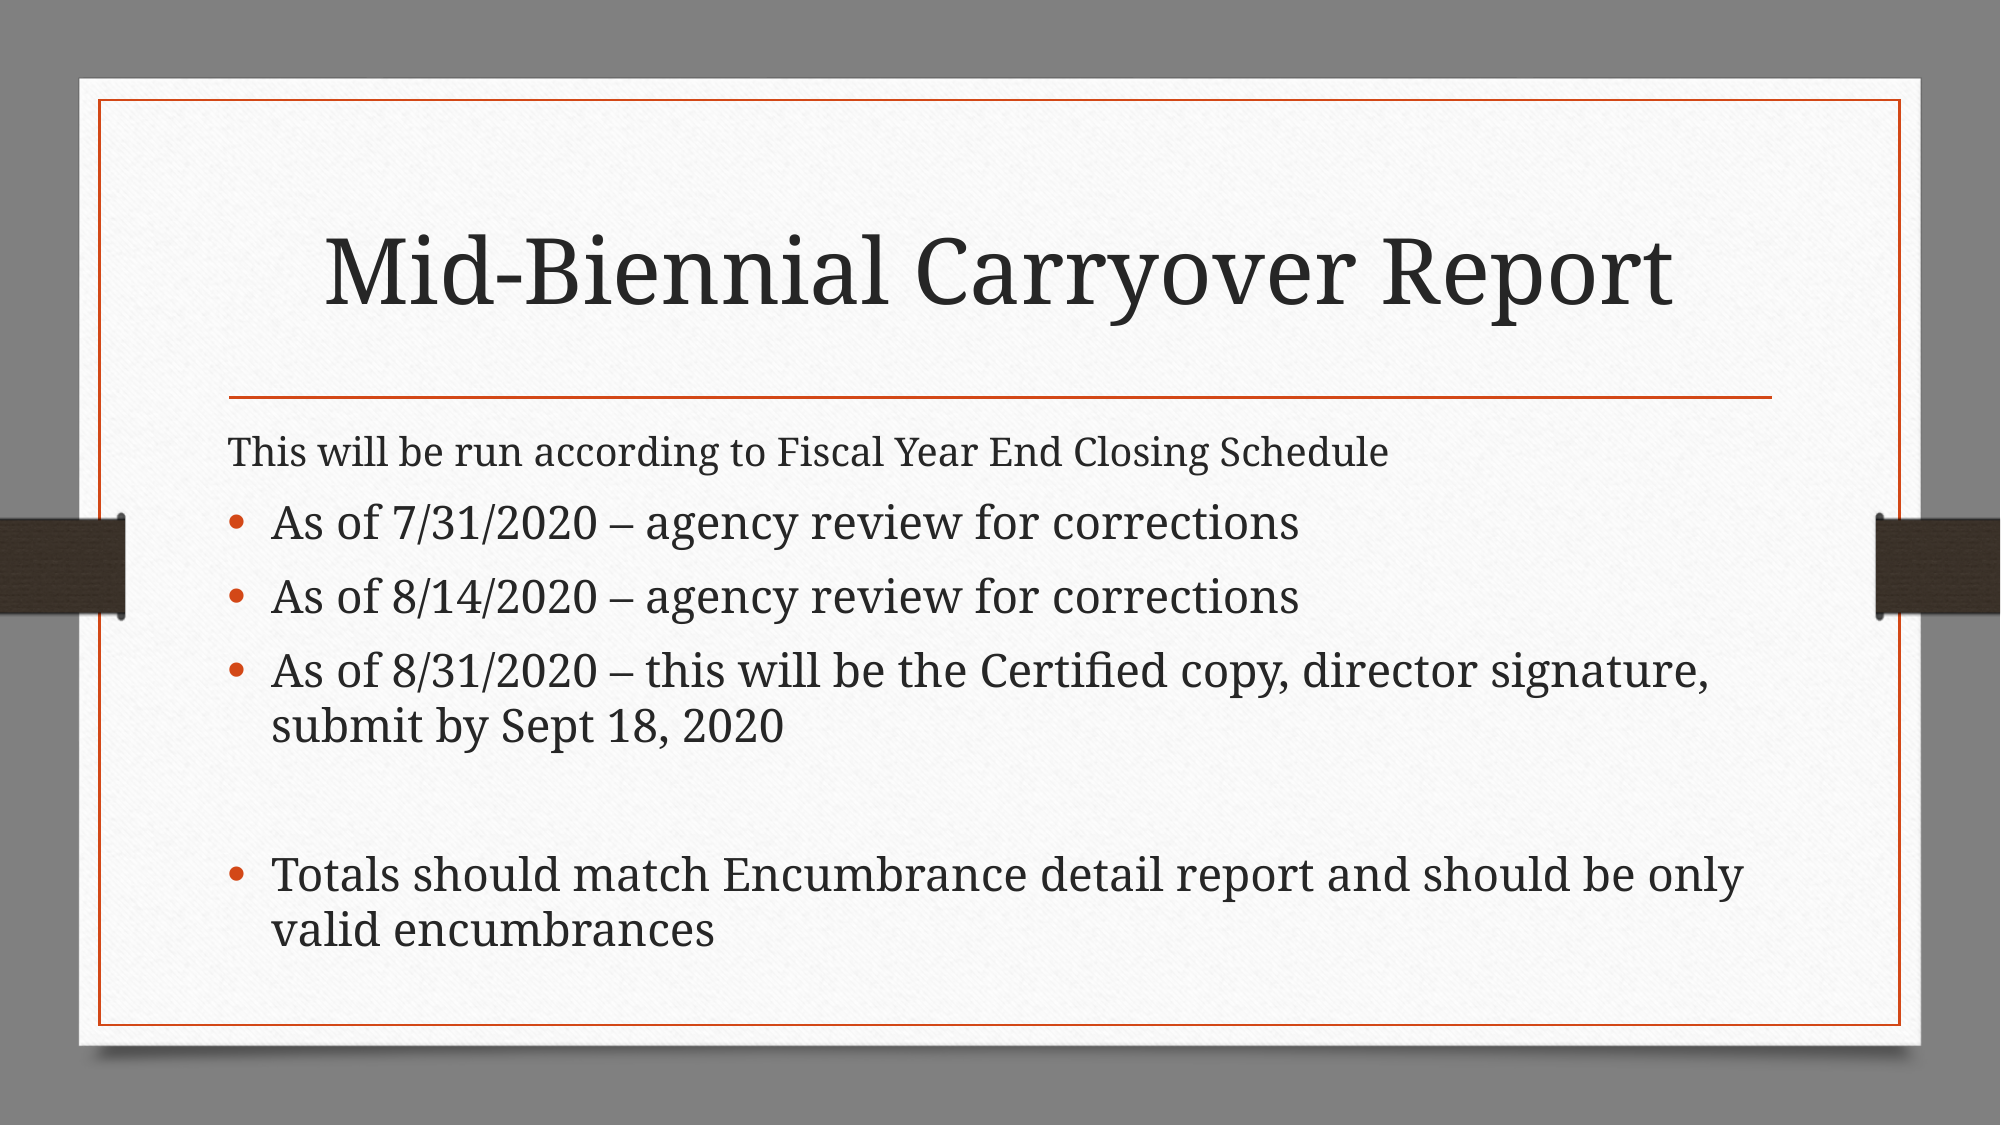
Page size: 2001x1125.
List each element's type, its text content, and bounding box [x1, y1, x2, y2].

list This will be run according to Fiscal Year End Closing Schedule As of 7/31/2020 – agency review for corrections As of 8/14/2020 – agency review for corrections As of 8/31/2020 – this will be the Certified copy, director signature, submit by Sept 18, 2020 Totals should match Encumbrance detail report and should be only valid encumbrances [212, 419, 1788, 964]
picture [0, 0, 2001, 1125]
title Mid-Biennial Carryover Report [212, 161, 1788, 375]
